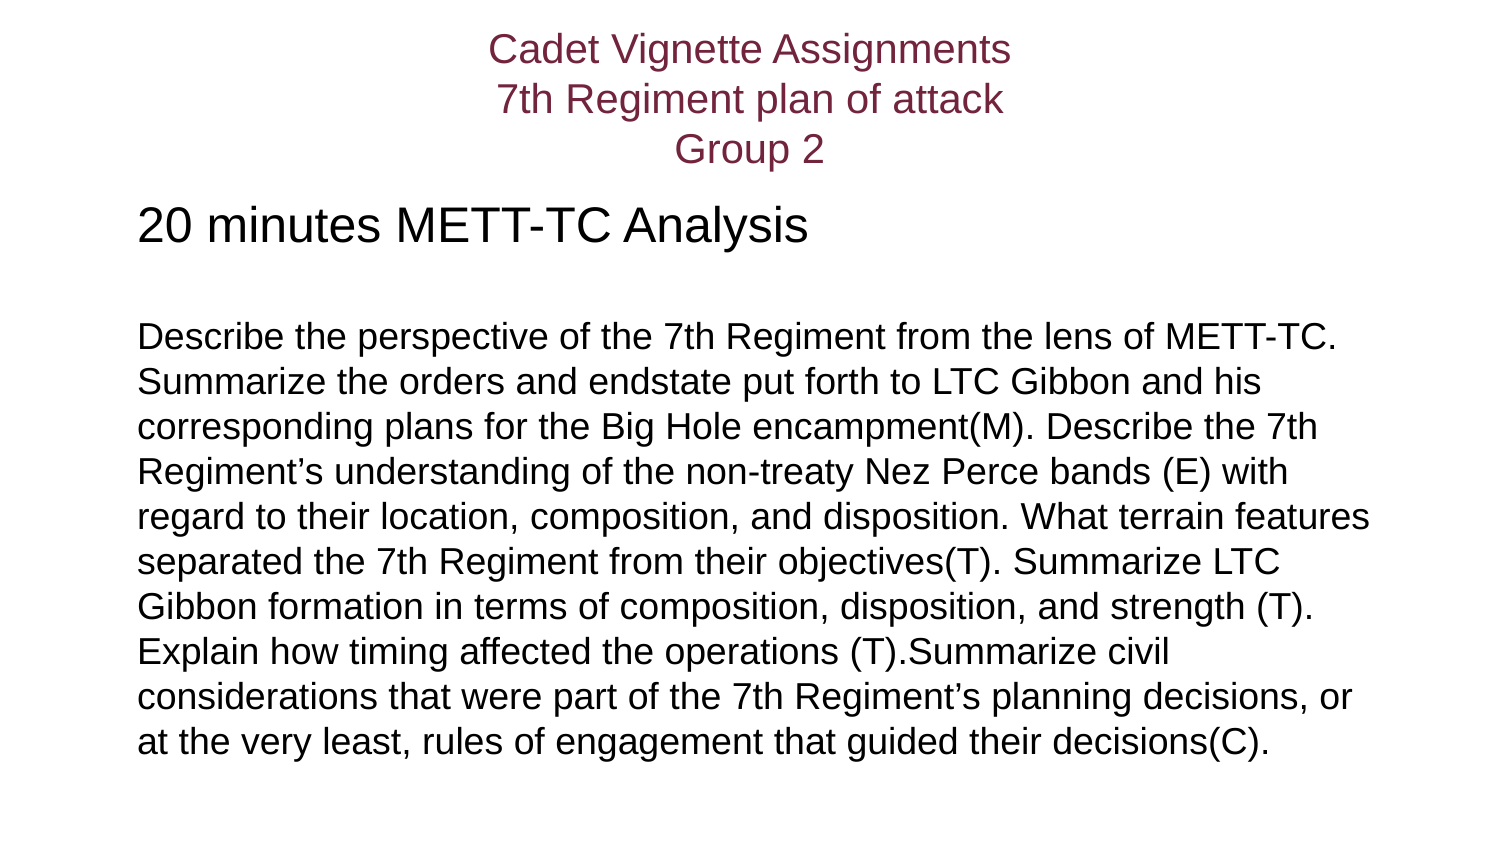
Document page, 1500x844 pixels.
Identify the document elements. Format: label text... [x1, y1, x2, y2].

text_box 20 minutes METT-TC Analysis Describe the perspective of the 7th Regiment from the lens of METT-TC. Summarize the orders and endstate put forth to LTC Gibbon and his corresponding plans for the Big Hole encampment(M). Describe the 7th Regiment’s understanding of the non-treaty Nez Perce bands (E) with regard to their location, composition, and disposition. What terrain features separated the 7th Regiment from their objectives(T). Summarize LTC Gibbon formation in terms of composition, disposition, and strength (T). Explain how timing affected the operations (T).Summarize civil considerations that were part of the 7th Regiment’s planning decisions, or at the very least, rules of engagement that guided their decisions(C). [122, 177, 1404, 637]
title Cadet Vignette Assignments 7th Regiment plan of attack Group 2 [150, 25, 1350, 168]
